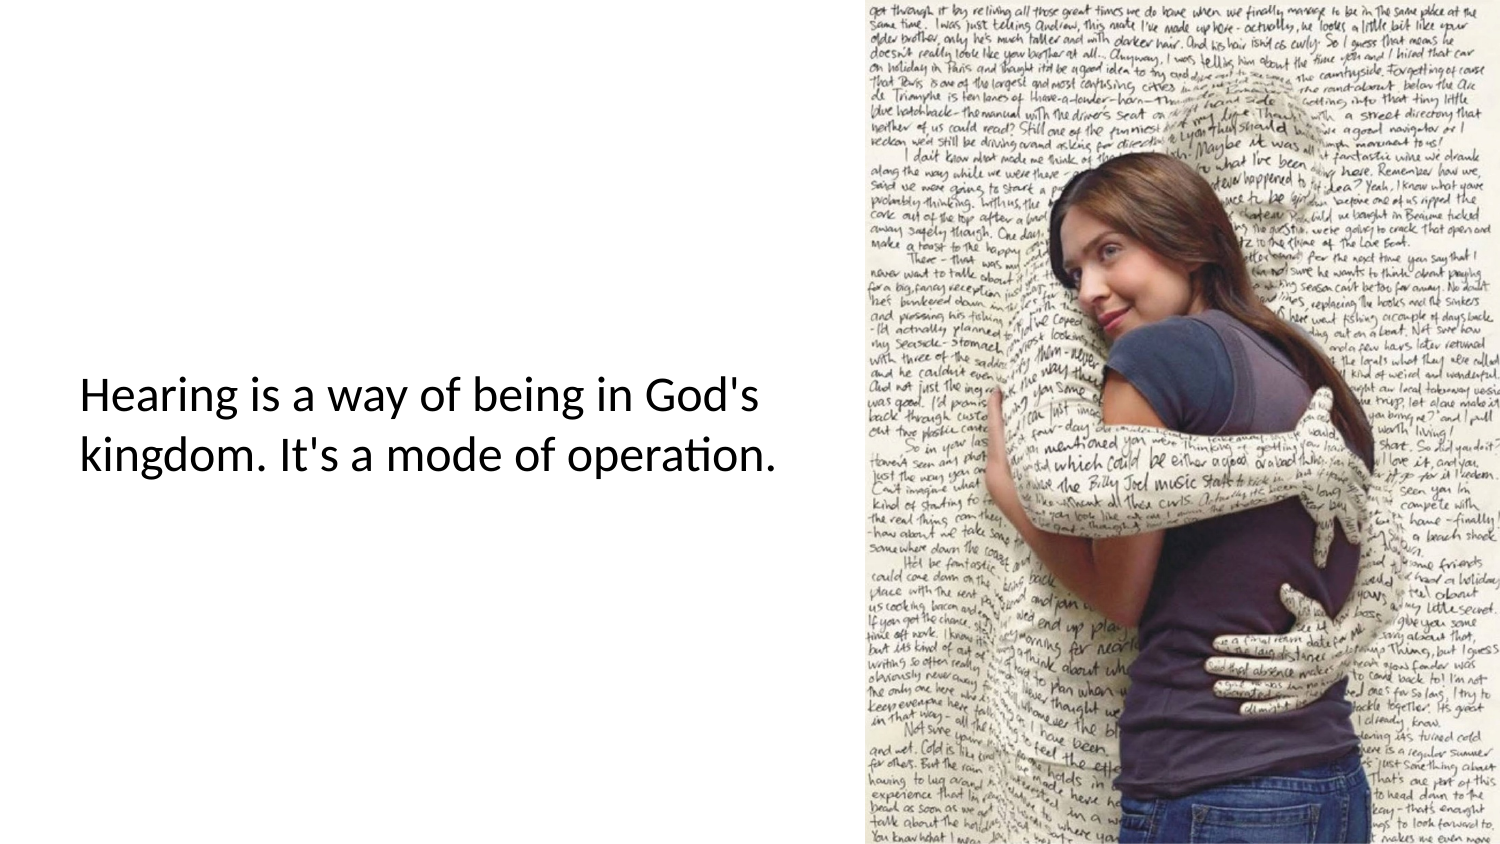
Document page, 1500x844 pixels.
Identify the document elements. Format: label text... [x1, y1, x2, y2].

picture [864, 0, 1500, 844]
text_box Hearing is a way of being in God's kingdom. It's a mode of operation. [64, 353, 809, 489]
